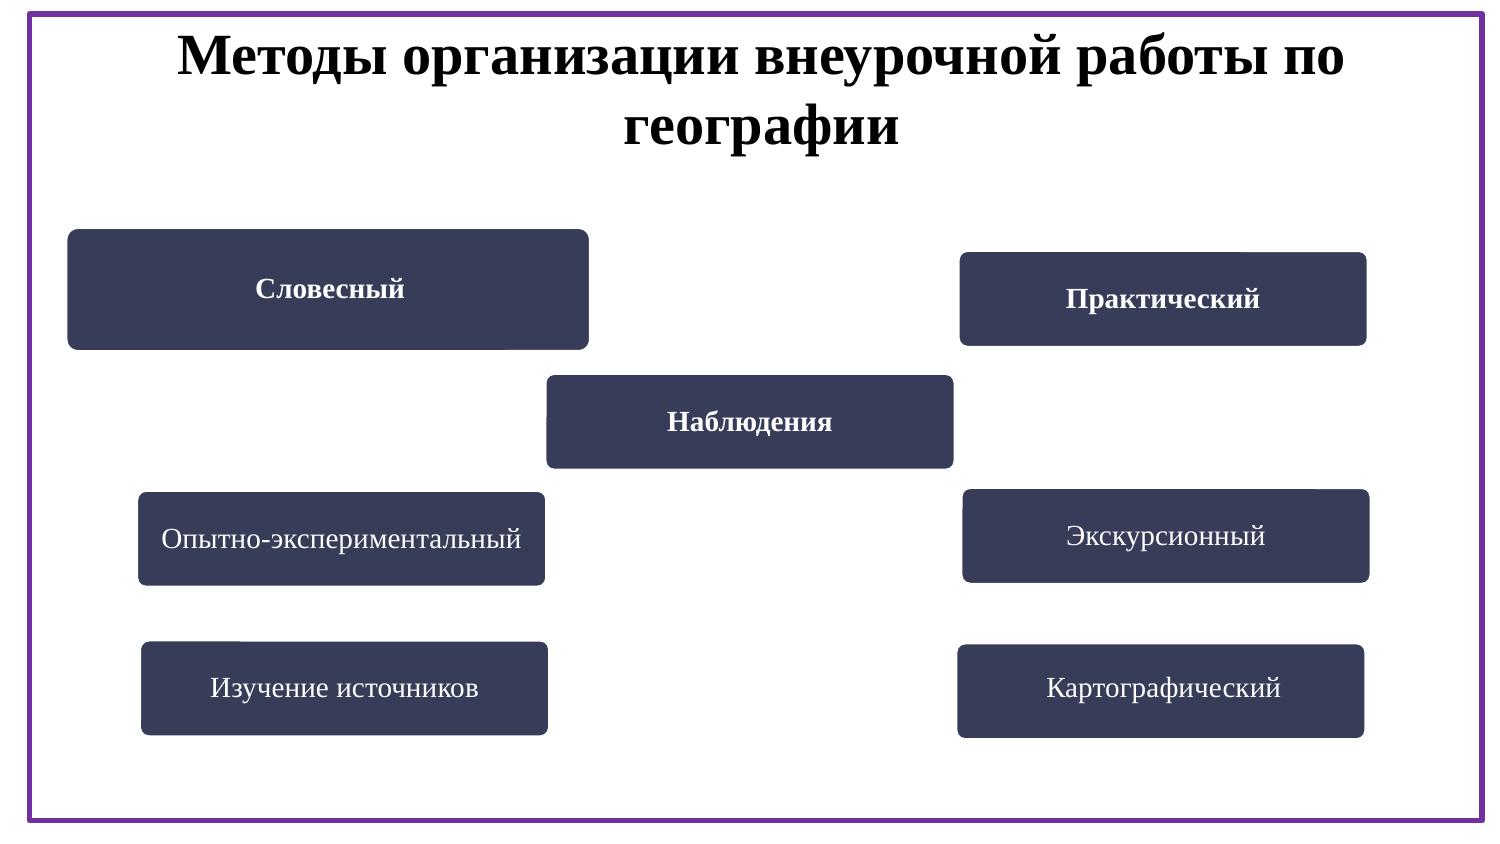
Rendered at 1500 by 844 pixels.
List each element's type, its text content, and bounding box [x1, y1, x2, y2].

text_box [64, 185, 592, 536]
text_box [544, 372, 956, 472]
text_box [957, 249, 1369, 349]
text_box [135, 489, 548, 588]
text_box [27, 12, 1484, 823]
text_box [955, 642, 1367, 741]
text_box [138, 639, 551, 738]
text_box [960, 486, 1372, 586]
title Методы организации внеурочной работы по географии [41, 32, 1483, 141]
